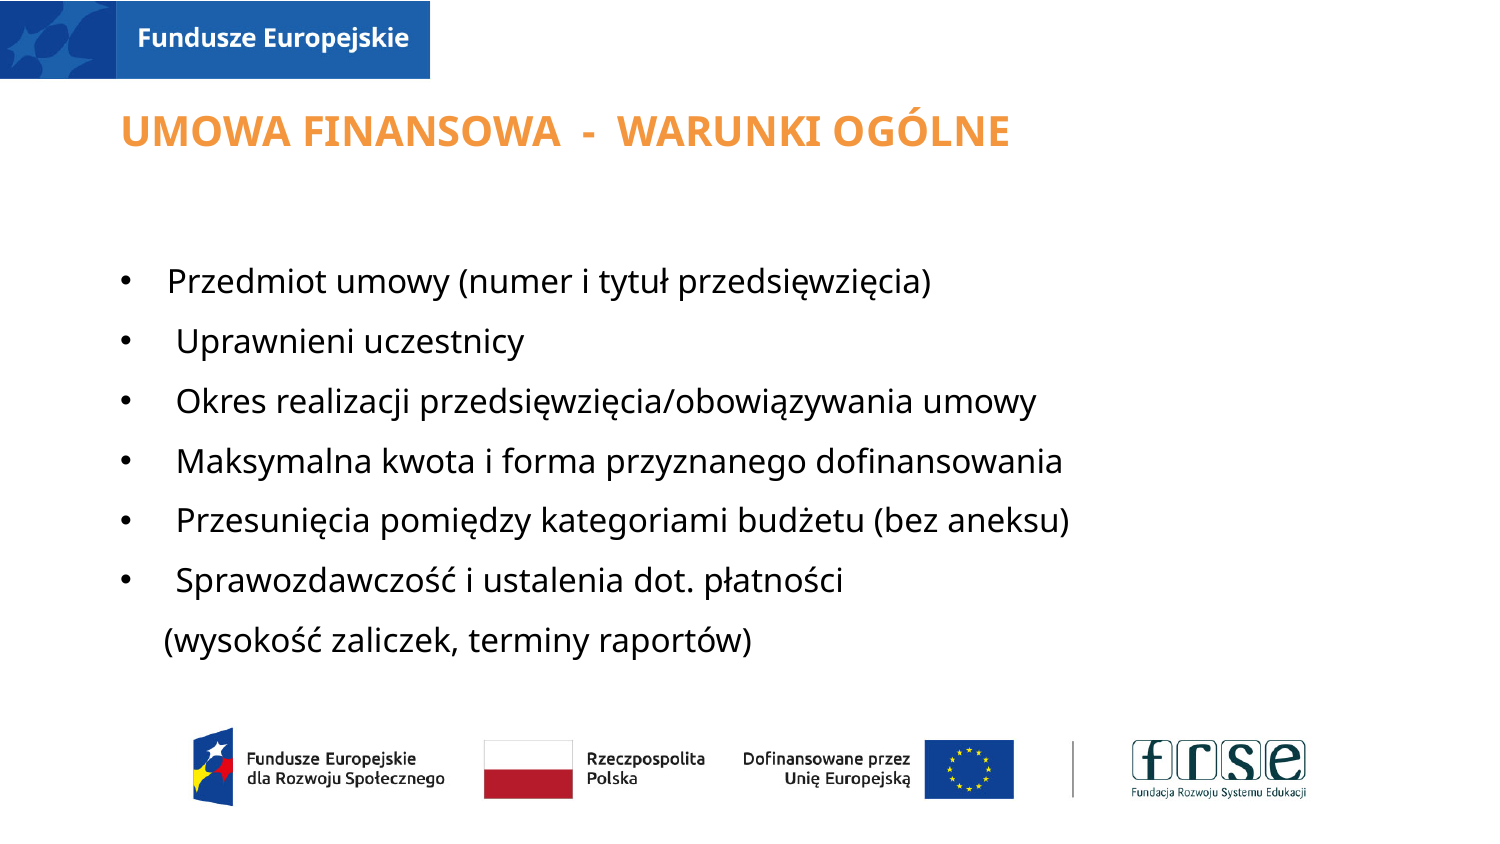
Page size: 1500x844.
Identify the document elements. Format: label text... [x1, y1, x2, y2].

text_box Przedmiot umowy (numer i tytuł przedsięwzięcia) Uprawnieni uczestnicy Okres realizacji przedsięwzięcia/obowiązywania umowy Maksymalna kwota i forma przyznanego dofinansowania Przesunięcia pomiędzy kategoriami budżetu (bez aneksu) Sprawozdawczość i ustalenia dot. płatności (wysokość zaliczek, terminy raportów) [105, 232, 1156, 667]
picture [0, 1, 1498, 844]
title UMOWA FINANSOWA - Warunki OGÓLNE [105, 78, 1419, 181]
